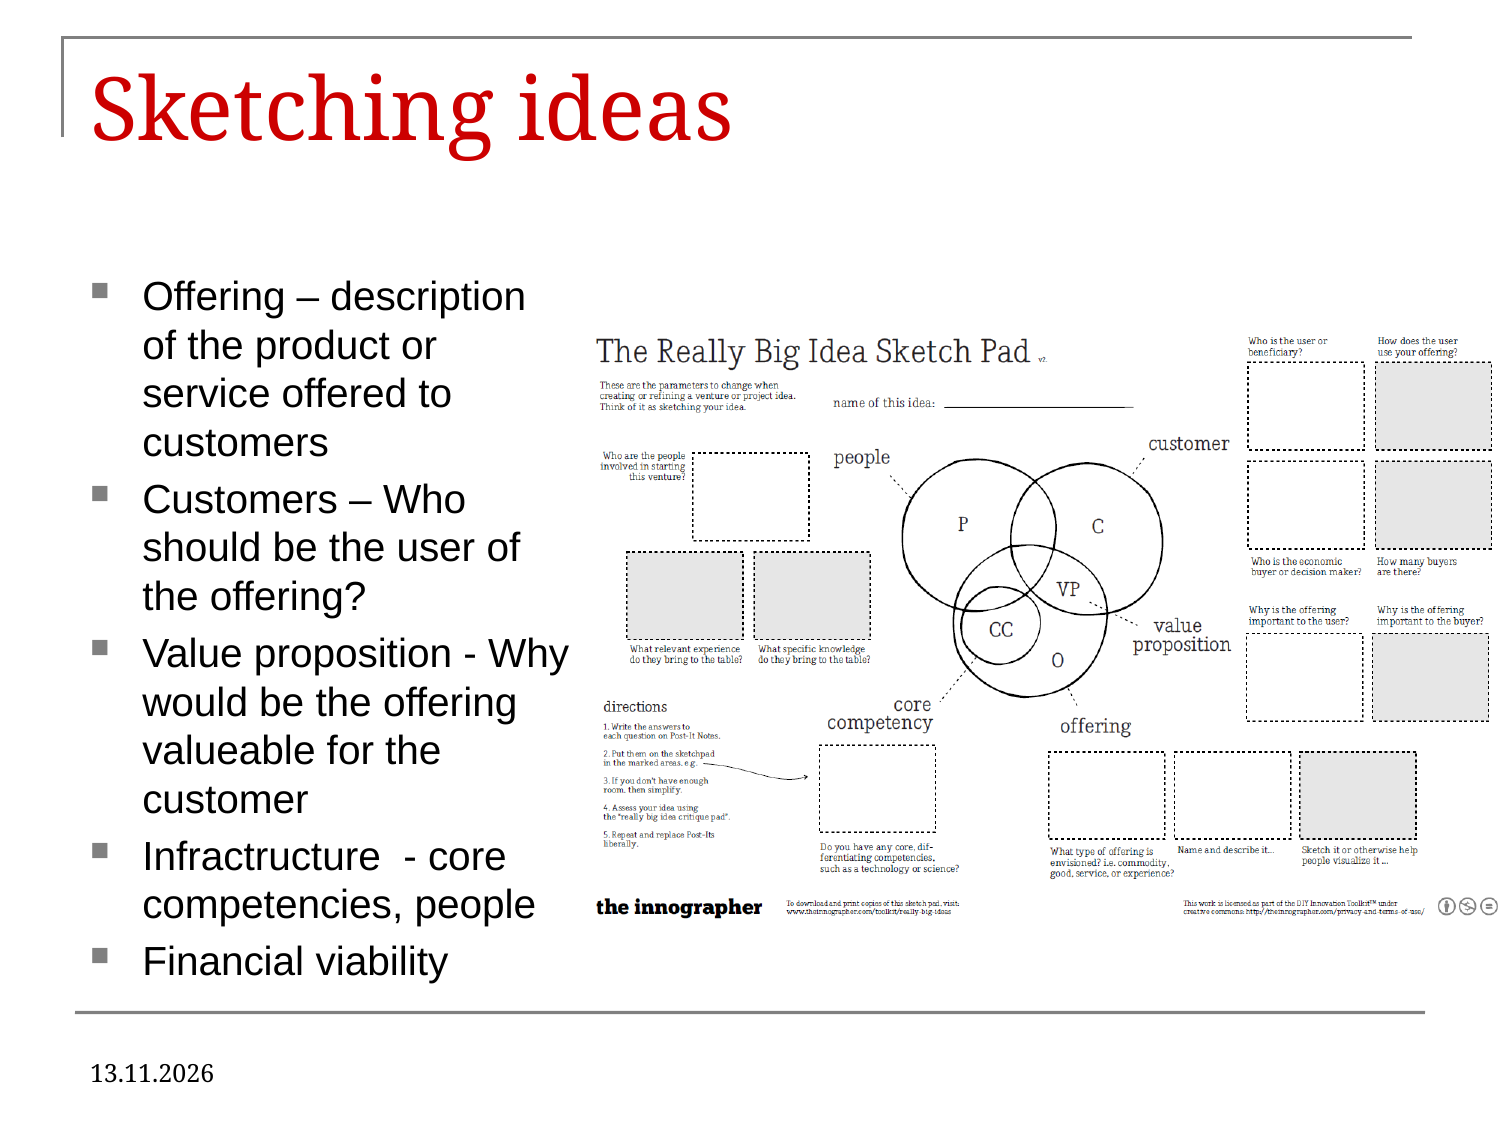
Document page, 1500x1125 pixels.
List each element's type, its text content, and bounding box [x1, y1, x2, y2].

list Offering – description of the product or service offered to customers Customers – Who should be the user of the offering? Value proposition - Why would be the offering valueable for the customer Infractructure - core competencies, people Financial viability [75, 262, 585, 1005]
slide_number 12. 10. 2019 [75, 1024, 425, 1100]
picture [590, 325, 1500, 923]
title Sketching ideas [75, 45, 1425, 233]
